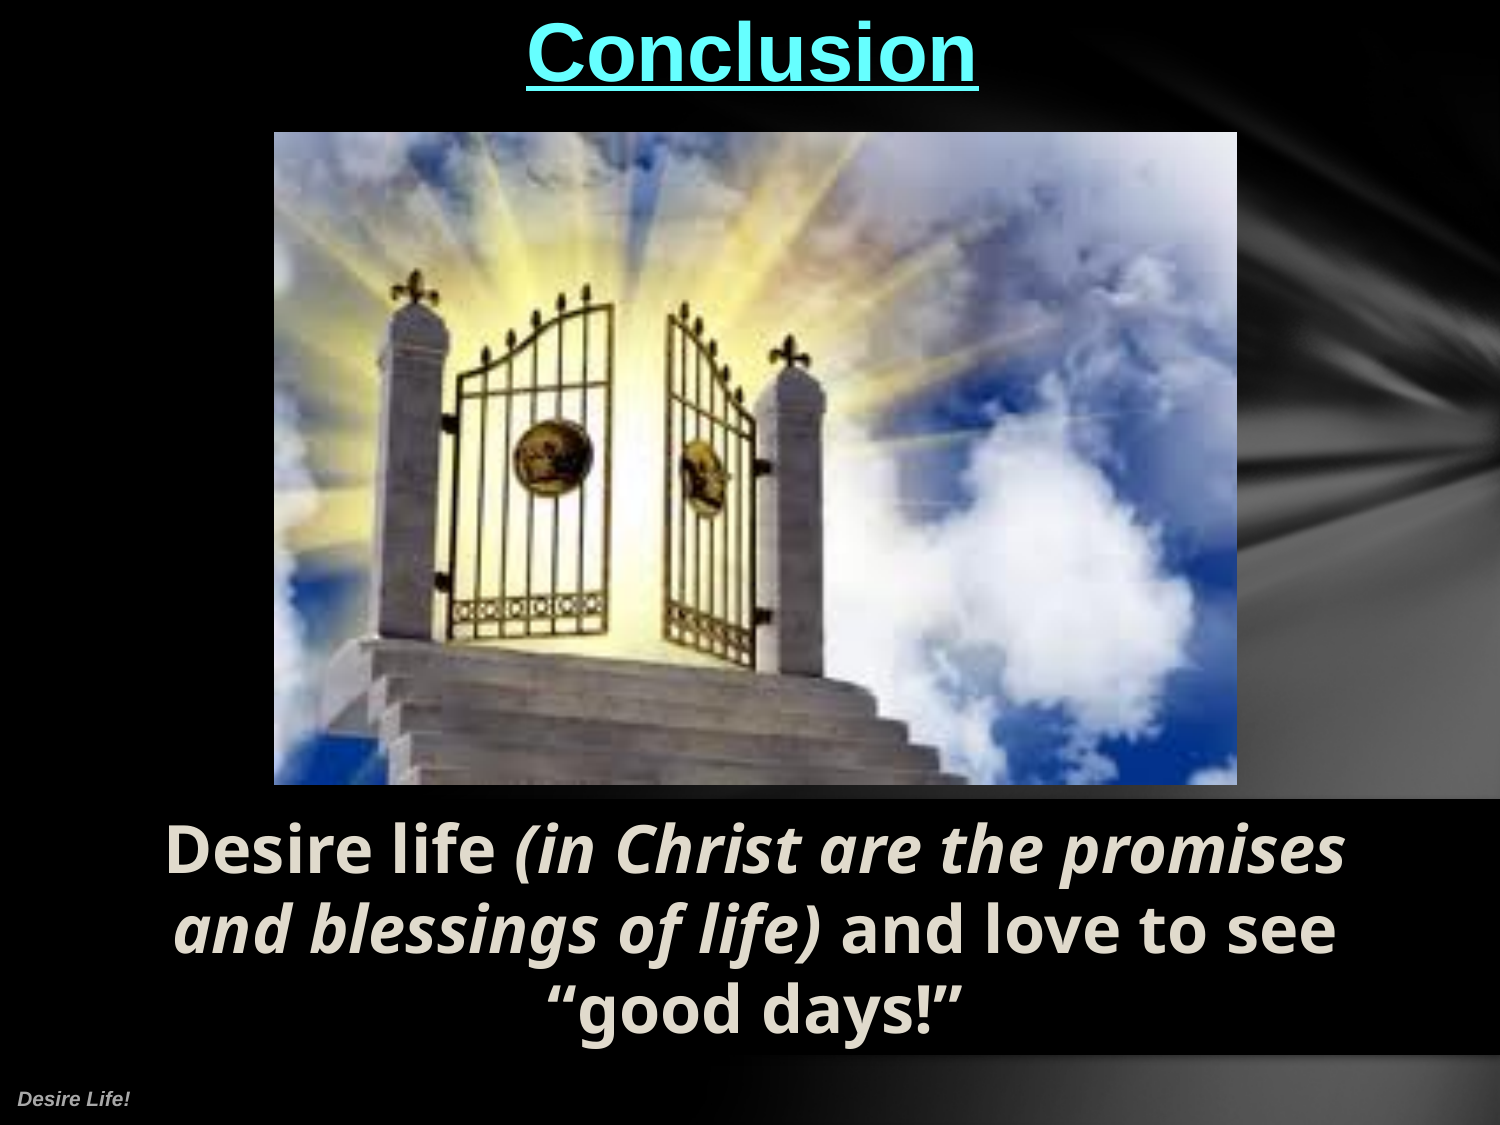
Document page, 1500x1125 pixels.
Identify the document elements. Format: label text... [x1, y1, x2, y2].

picture [273, 131, 1237, 785]
title Conclusion [2, 0, 1500, 106]
footer Desire Life! [2, 1073, 438, 1124]
text_box Desire life (in Christ are the promises and blessings of life) and love to see “good days!” [6, 799, 1500, 1055]
